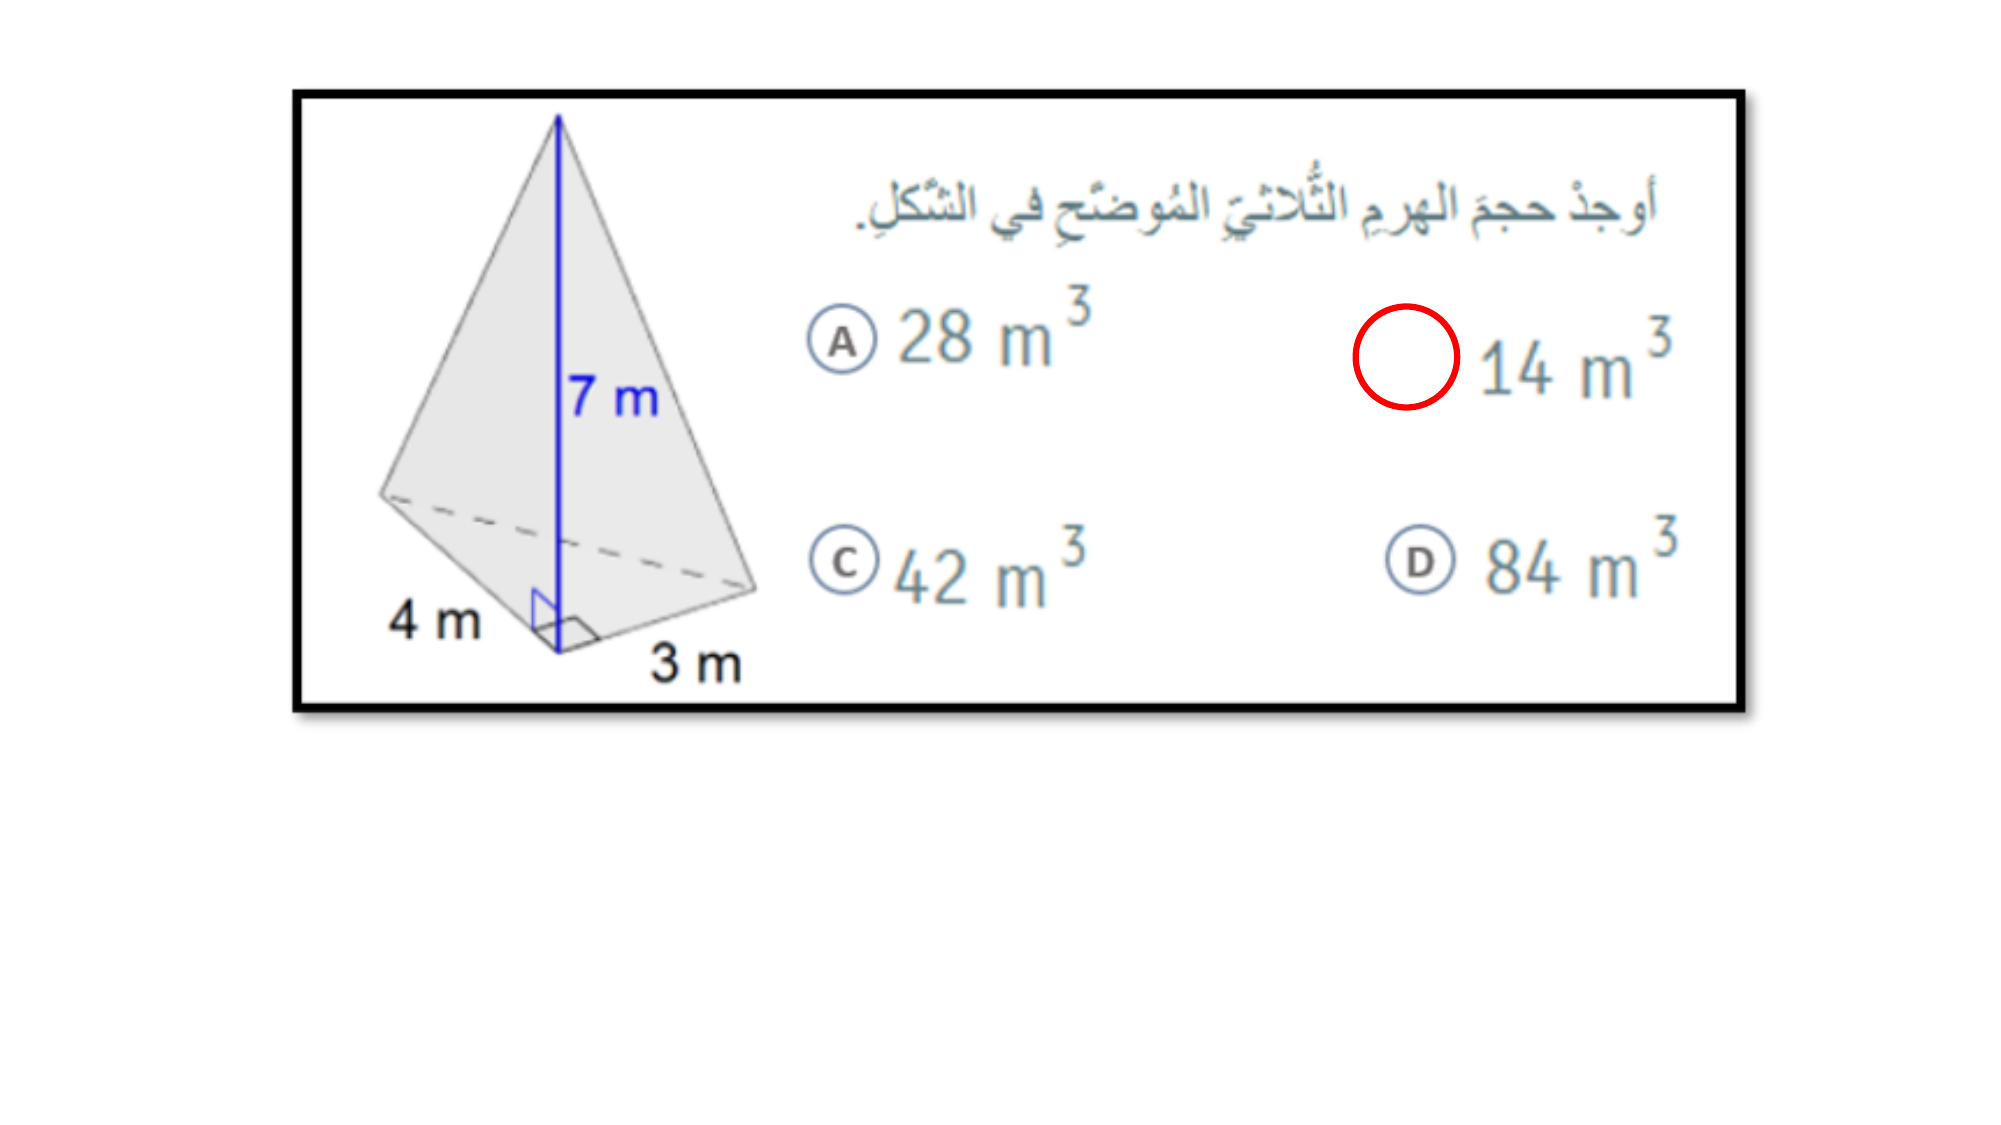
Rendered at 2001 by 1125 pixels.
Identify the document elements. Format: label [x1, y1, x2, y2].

picture [286, 83, 1767, 732]
